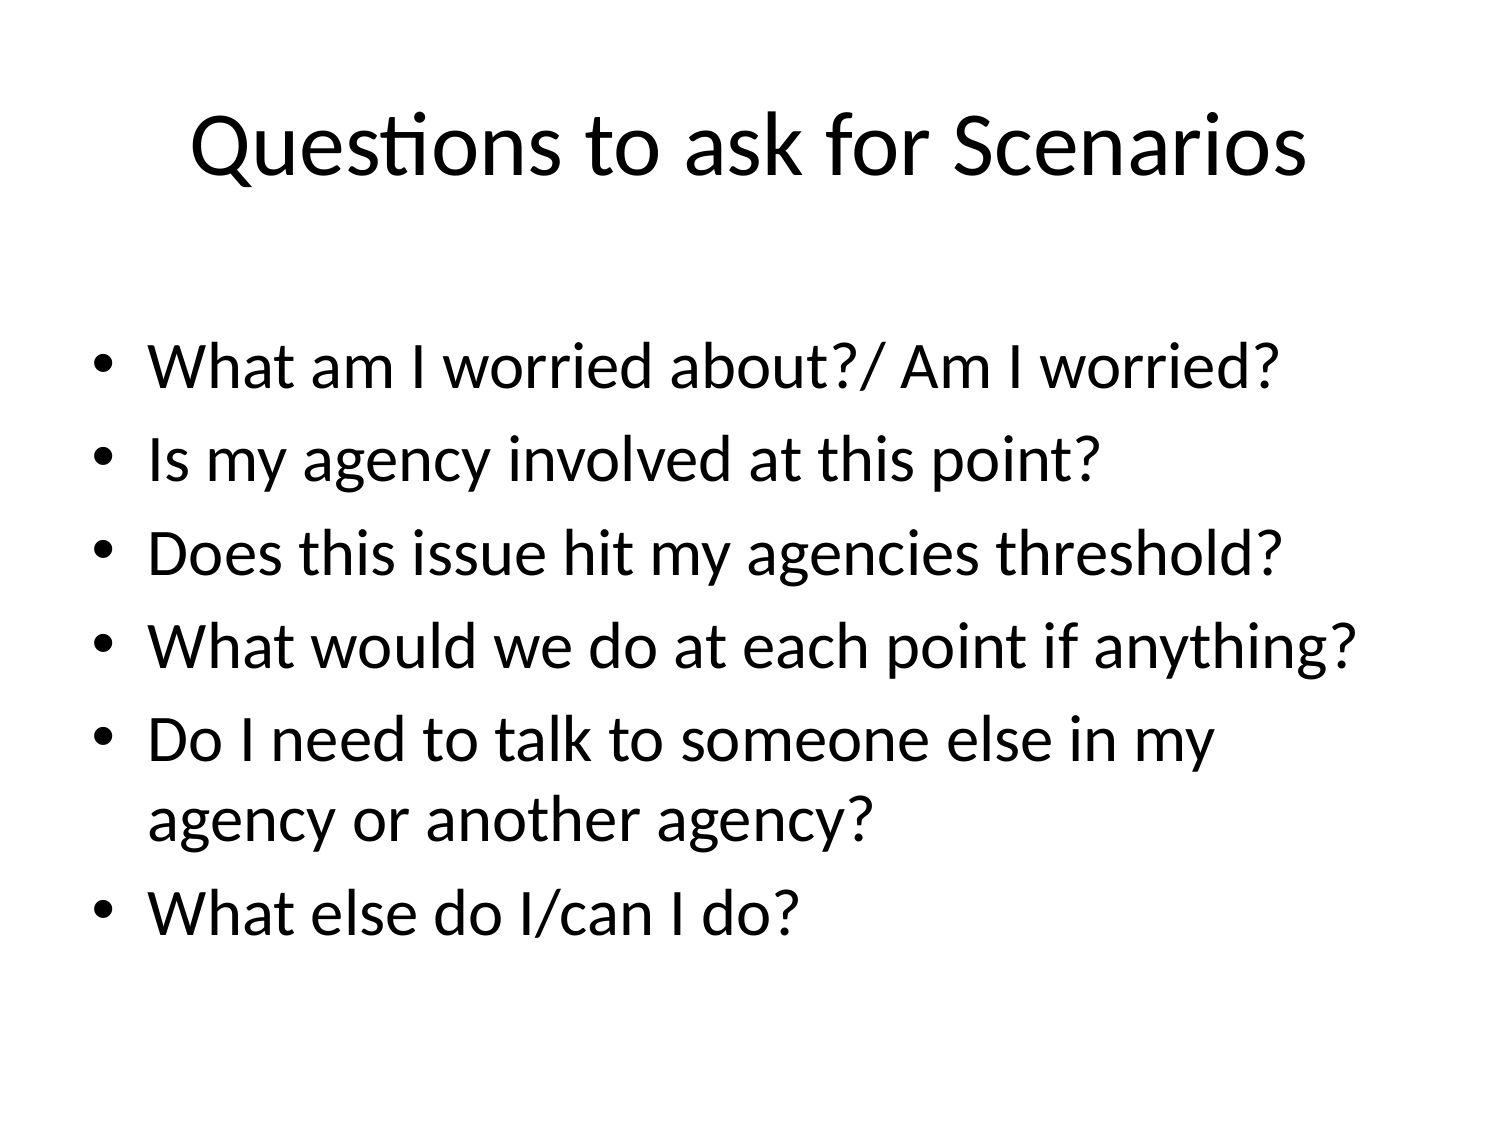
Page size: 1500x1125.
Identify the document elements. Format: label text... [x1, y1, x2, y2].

list What am I worried about?/ Am I worried? Is my agency involved at this point? Does this issue hit my agencies threshold? What would we do at each point if anything? Do I need to talk to someone else in my agency or another agency? What else do I/can I do? [76, 314, 1427, 1057]
title Questions to ask for Scenarios [75, 45, 1425, 233]
